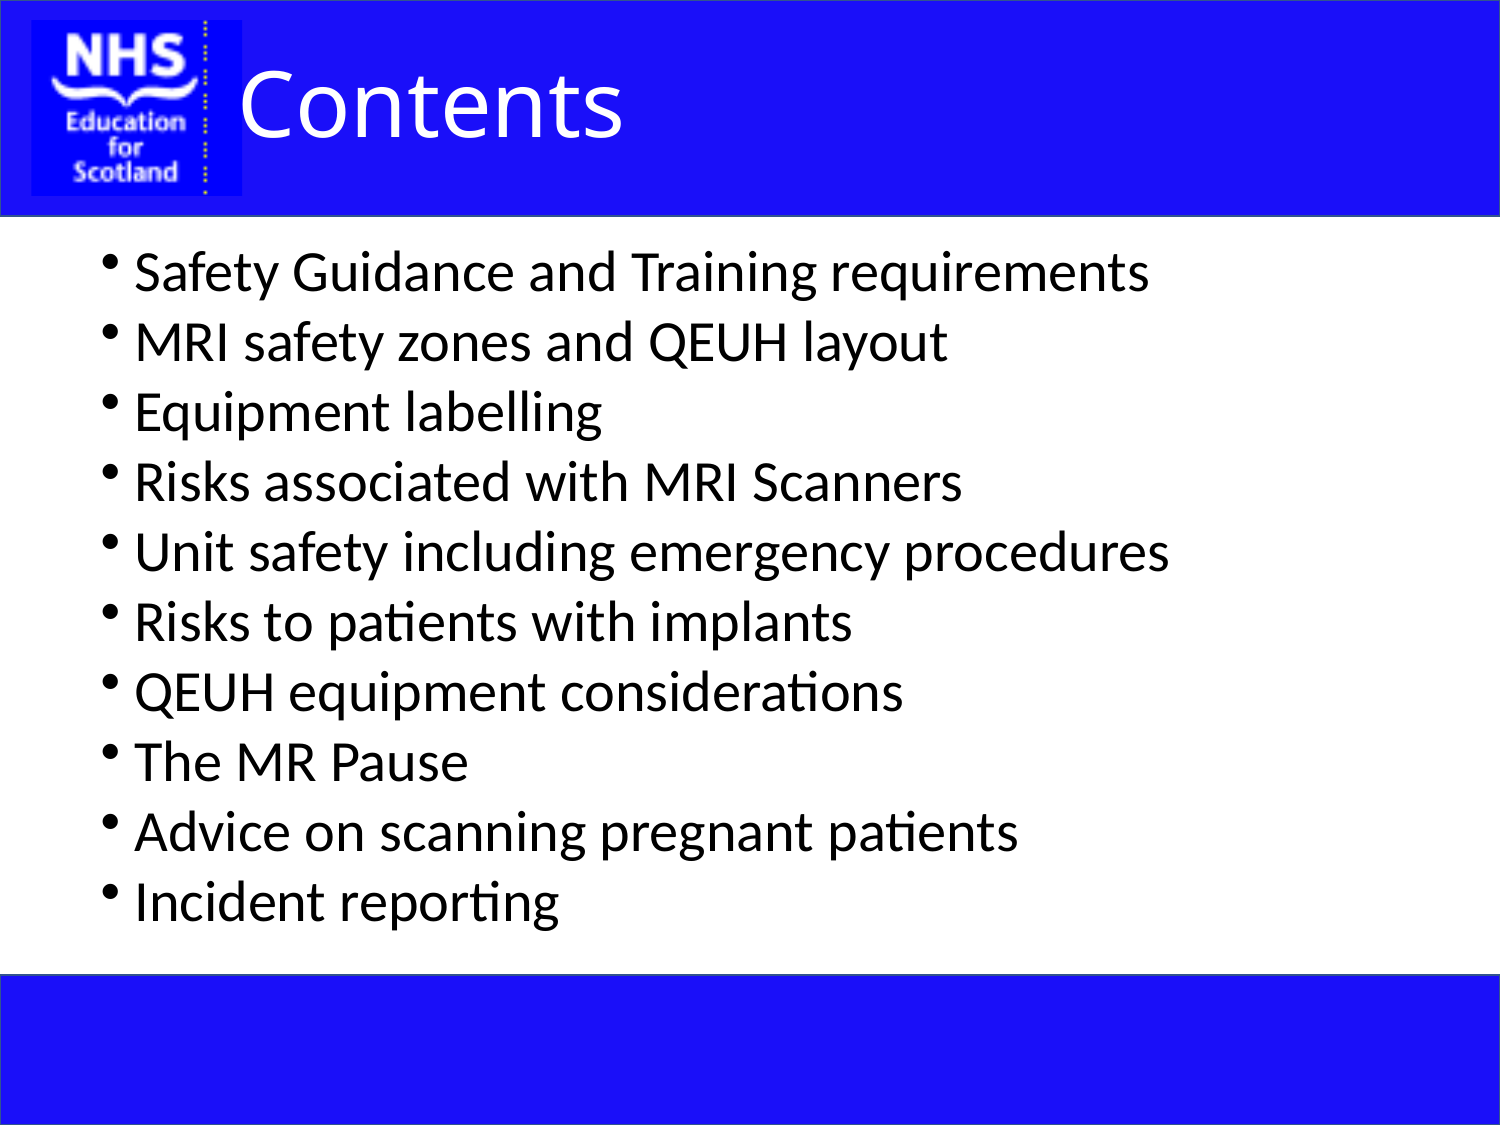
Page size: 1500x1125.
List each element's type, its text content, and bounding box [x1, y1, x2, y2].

title Contents [222, 50, 1427, 194]
text_box Safety Guidance and Training requirements MRI safety zones and QEUH layout Equipment labelling Risks associated with MRI Scanners Unit safety including emergency procedures Risks to patients with implants QEUH equipment considerations The MR Pause Advice on scanning pregnant patients Incident reporting [85, 226, 1455, 1011]
picture [31, 20, 243, 196]
